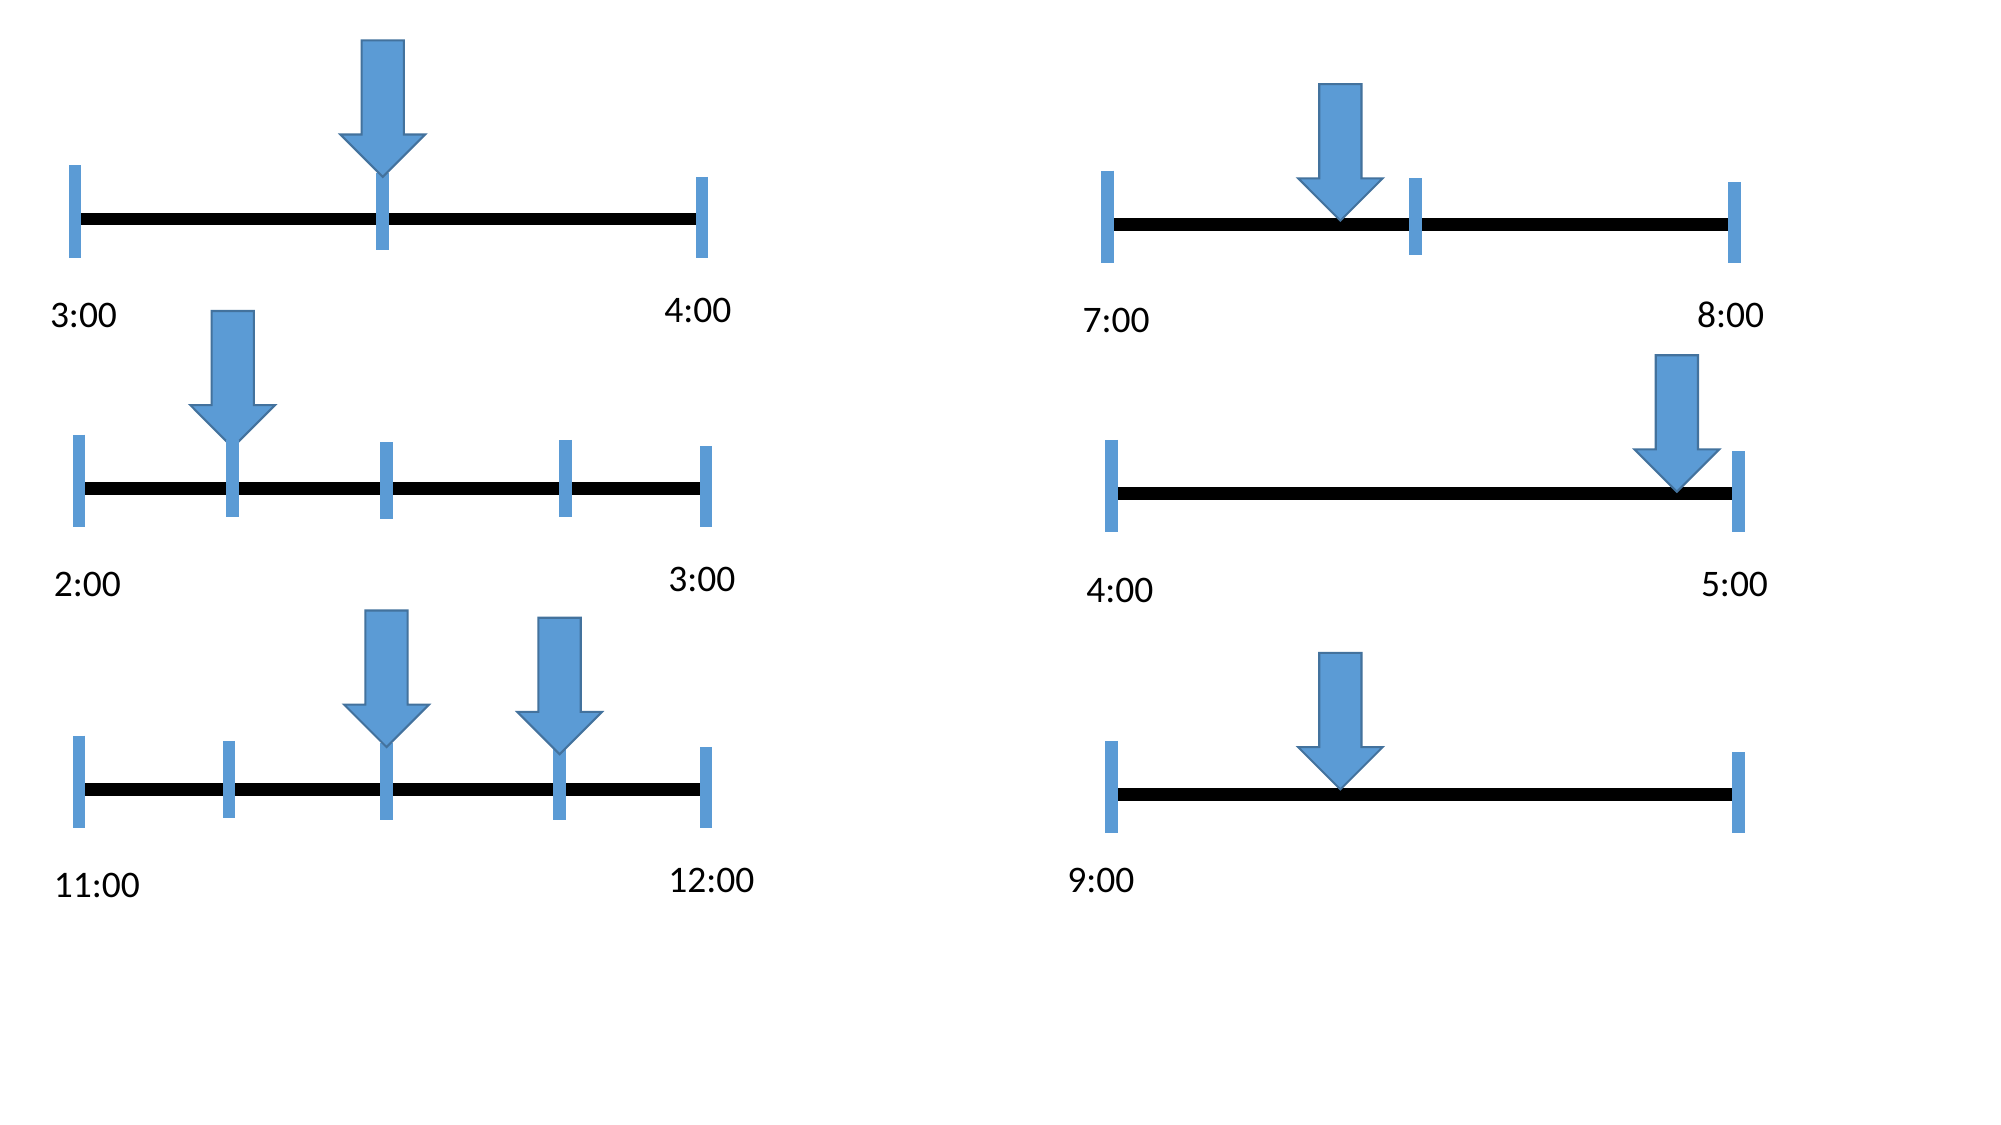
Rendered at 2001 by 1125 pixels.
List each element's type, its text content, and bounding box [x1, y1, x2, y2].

text_box [1295, 651, 1386, 791]
text_box [341, 609, 432, 749]
text_box [337, 39, 428, 179]
text_box 11:00 [39, 852, 155, 913]
text_box 8:00 [1682, 282, 1780, 343]
text_box 12:00 [653, 847, 770, 908]
text_box 3:00 [653, 546, 751, 607]
text_box 4:00 [649, 277, 747, 338]
text_box 3:00 [35, 282, 132, 343]
text_box 9:00 [1052, 847, 1150, 908]
text_box 5:00 [1686, 551, 1783, 612]
text_box 2:00 [39, 551, 136, 612]
text_box [187, 309, 278, 443]
text_box [1295, 83, 1386, 223]
text_box 4:00 [1071, 557, 1169, 617]
text_box [514, 616, 605, 756]
text_box [1632, 354, 1722, 493]
text_box 7:00 [1067, 287, 1165, 348]
